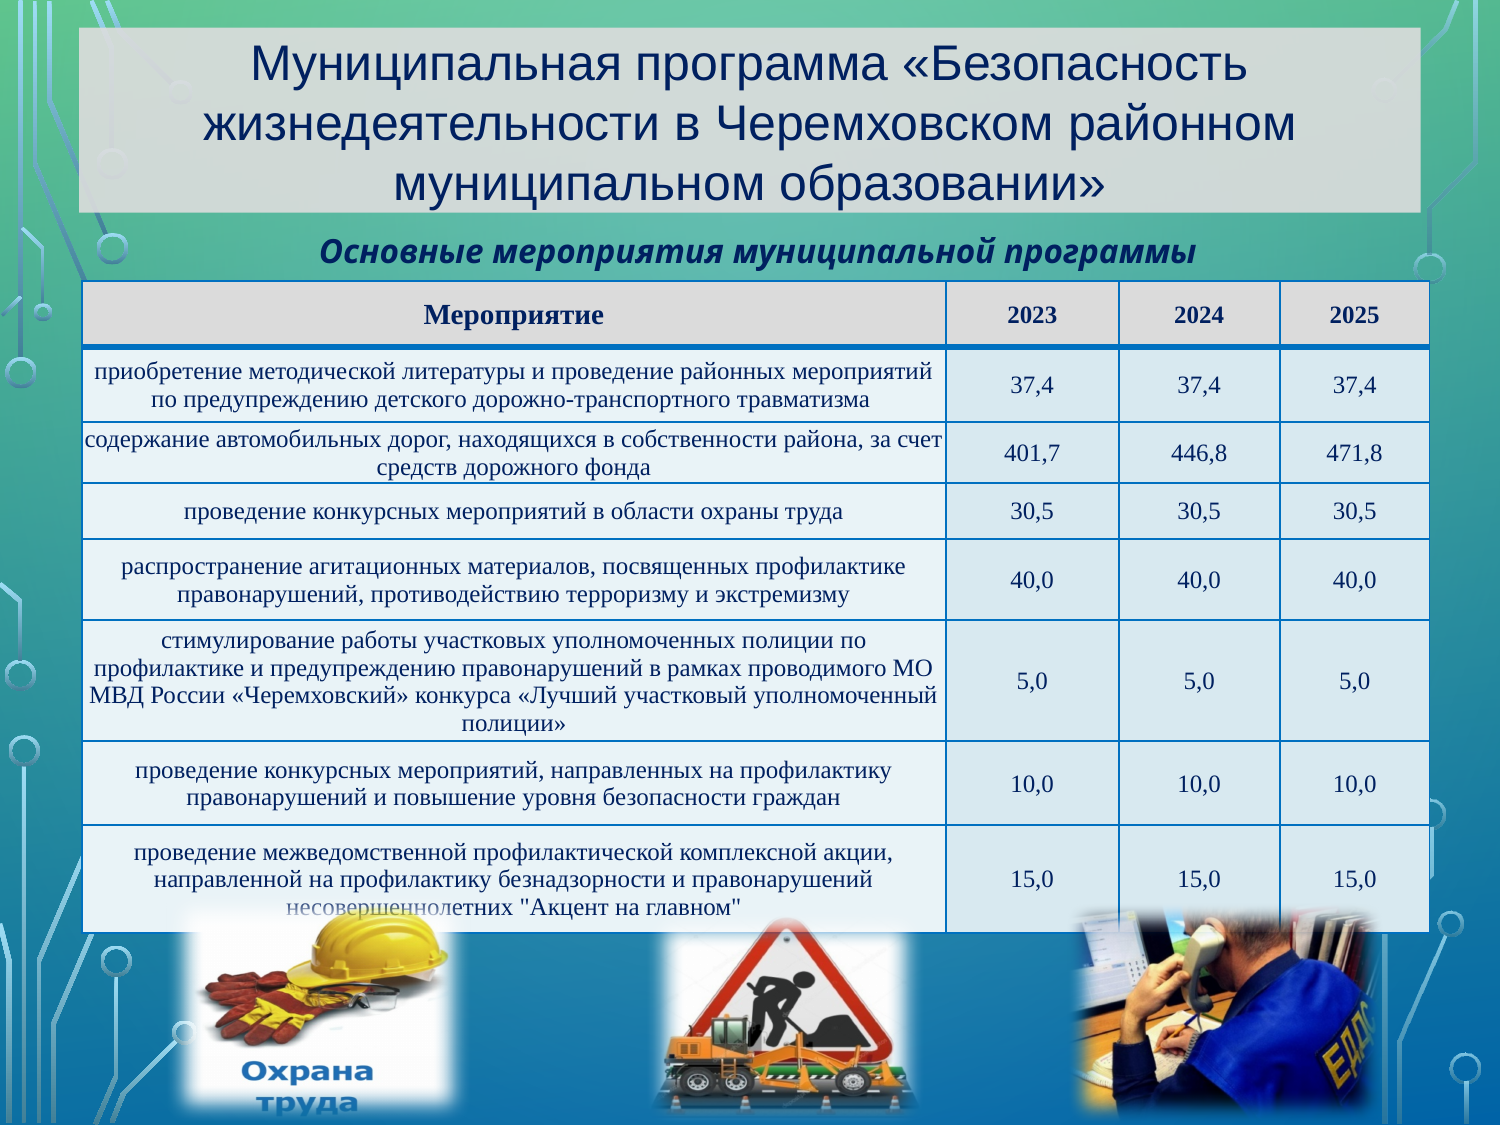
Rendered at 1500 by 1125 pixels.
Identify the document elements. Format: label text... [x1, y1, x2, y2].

table_header 2025 [1281, 282, 1429, 344]
table_cell 37,4 [1120, 350, 1279, 421]
table_cell 5,0 [1120, 621, 1279, 740]
table_cell 30,5 [1120, 484, 1279, 538]
table_cell проведение конкурсных мероприятий в области охраны труда [83, 484, 945, 538]
picture [163, 890, 473, 1125]
text_box Основные мероприятия муниципальной программы [117, 222, 1400, 278]
table_cell 5,0 [1281, 621, 1429, 740]
table_header 2024 [1120, 282, 1279, 344]
table_cell 37,4 [1281, 350, 1429, 421]
table_cell 40,0 [1120, 540, 1279, 619]
table_cell 10,0 [1120, 742, 1279, 824]
table_cell 10,0 [947, 742, 1118, 824]
table_cell 30,5 [1281, 484, 1429, 538]
table_cell 40,0 [947, 540, 1118, 619]
table_header Мероприятие [83, 282, 945, 344]
table_cell 10,0 [1281, 742, 1429, 824]
table_cell содержание автомобильных дорог, находящихся в собственности района, за счет средств дорожного фонда [83, 423, 945, 482]
table_cell распространение агитационных материалов, посвященных профилактике правонарушений, противодействию терроризму и экстремизму [83, 540, 945, 619]
table_cell стимулирование работы участковых уполномоченных полиции по профилактике и предупреждению правонарушений в рамках проводимого МО МВД России «Черемховский» конкурса «Лучший участковый уполномоченный полиции» [83, 621, 945, 740]
table_cell приобретение методической литературы и проведение районных мероприятий по предупреждению детского дорожно-транспортного травматизма [83, 350, 945, 421]
table_header 2023 [947, 282, 1118, 344]
table_cell 15,0 [1281, 826, 1429, 932]
table_cell 446,8 [1120, 423, 1279, 482]
table_cell проведение межведомственной профилактической комплексной акции, направленной на профилактику безнадзорности и правонарушений несовершеннолетних "Акцент на главном" [83, 826, 945, 932]
text_box [0, 0, 1500, 1125]
table_cell 401,7 [947, 423, 1118, 482]
picture [644, 908, 927, 1125]
table_cell 30,5 [947, 484, 1118, 538]
table_cell проведение конкурсных мероприятий, направленных на профилактику правонарушений и повышение уровня безопасности граждан [83, 742, 945, 824]
table_cell 15,0 [1120, 826, 1279, 902]
table_cell 40,0 [1281, 540, 1429, 619]
picture [1066, 902, 1384, 1125]
table_cell 5,0 [947, 621, 1118, 740]
table_cell 15,0 [947, 826, 1118, 932]
text_box Муниципальная программа «Безопасность жизнедеятельности в Черемховском районном муниципальном образовании» [78, 26, 1422, 214]
table_cell 37,4 [947, 350, 1118, 421]
table_cell 471,8 [1281, 423, 1429, 482]
